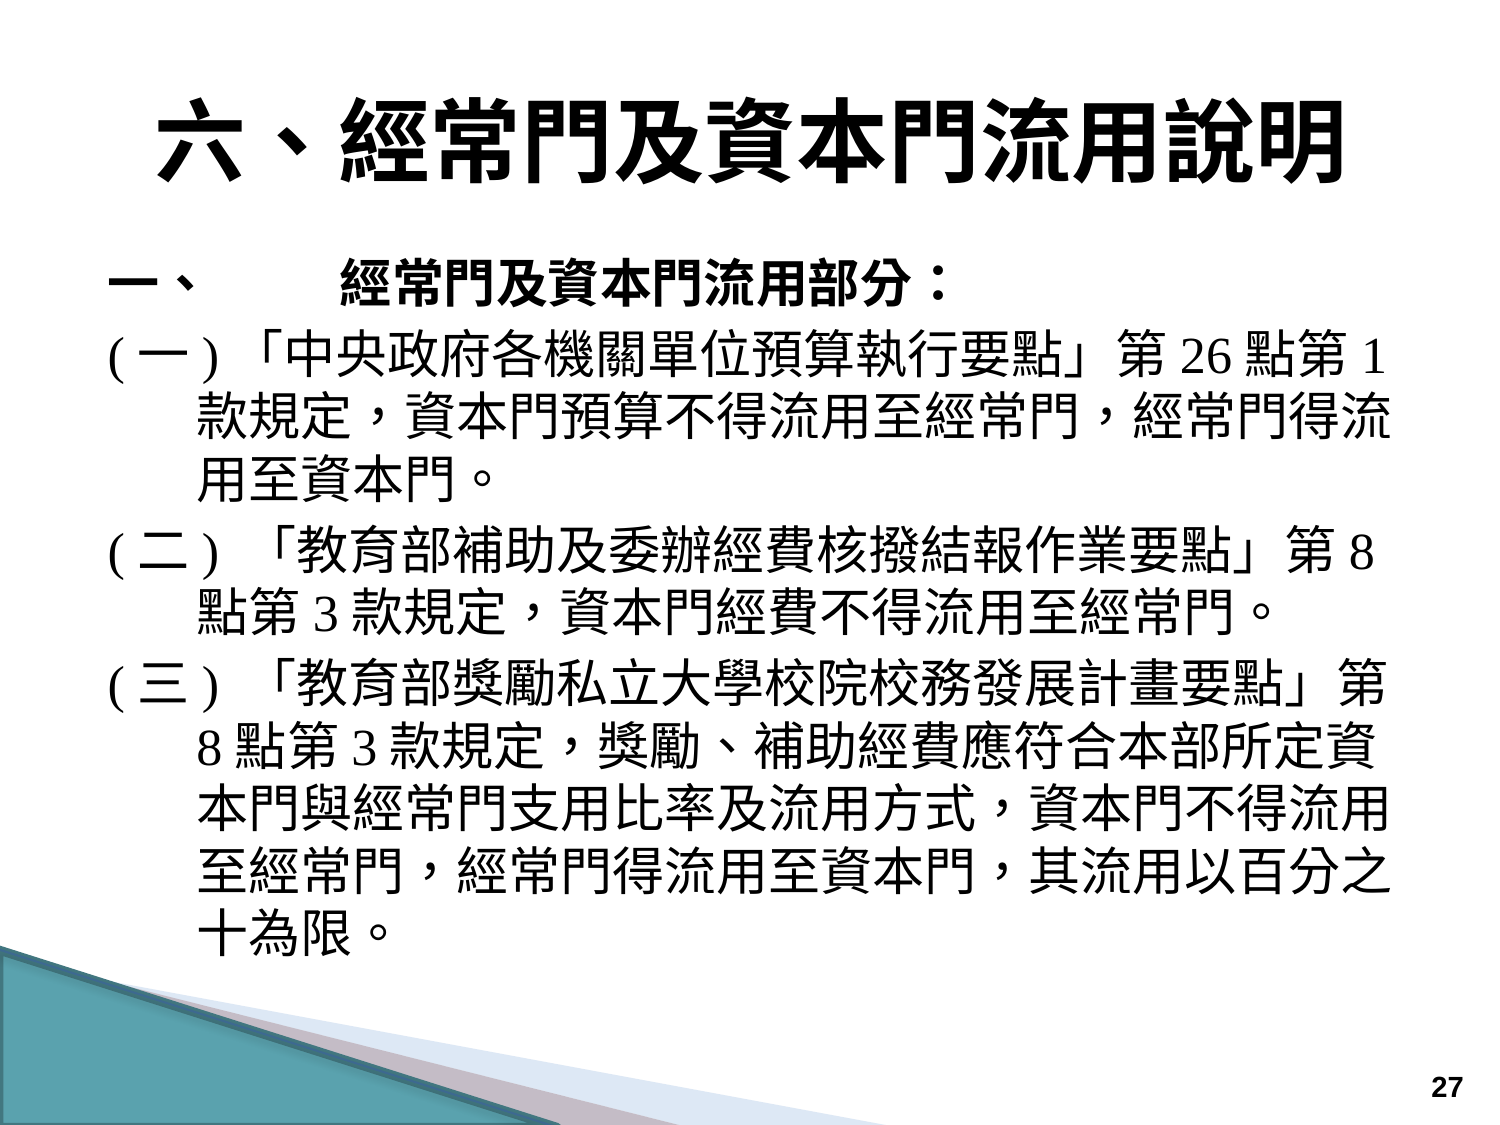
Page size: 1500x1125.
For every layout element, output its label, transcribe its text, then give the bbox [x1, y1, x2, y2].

text_box 一、 經常門及資本門流用部分： (一)「中央政府各機關單位預算執行要點」第26點第1款規定，資本門預算不得流用至經常門，經常門得流用至資本門。 (二) 「教育部補助及委辦經費核撥結報作業要點」第8點第3款規定，資本門經費不得流用至經常門。 (三) 「教育部獎勵私立大學校院校務發展計畫要點」第8點第3款規定，獎勵、補助經費應符合本部所定資本門與經常門支用比率及流用方式，資本門不得流用至經常門，經常門得流用至資本門，其流用以百分之十為限。 [74, 243, 1425, 965]
title 六、經常門及資本門流用說明 [2, 45, 1500, 233]
slide_number 26 [1387, 1051, 1479, 1112]
